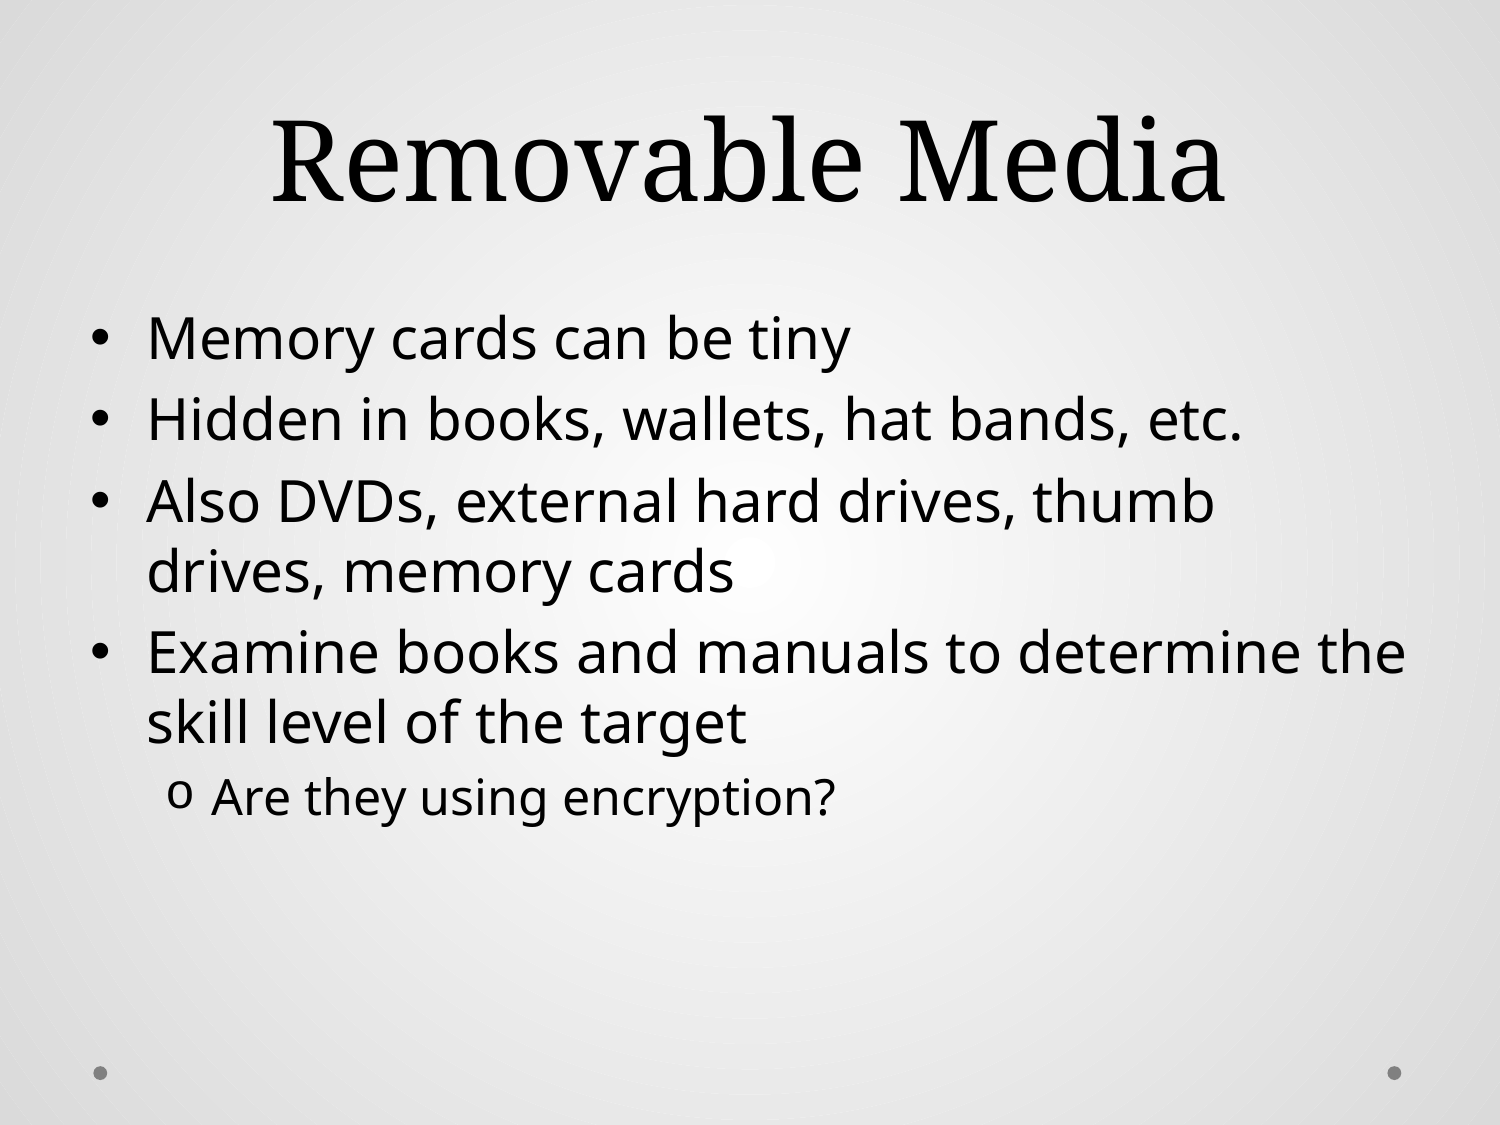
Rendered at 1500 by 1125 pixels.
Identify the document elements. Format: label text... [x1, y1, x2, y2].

title Removable Media [75, 0, 1425, 232]
list Memory cards can be tiny Hidden in books, wallets, hat bands, etc. Also DVDs, external hard drives, thumb drives, memory cards Examine books and manuals to determine the skill level of the target Are they using encryption? [75, 293, 1425, 1005]
